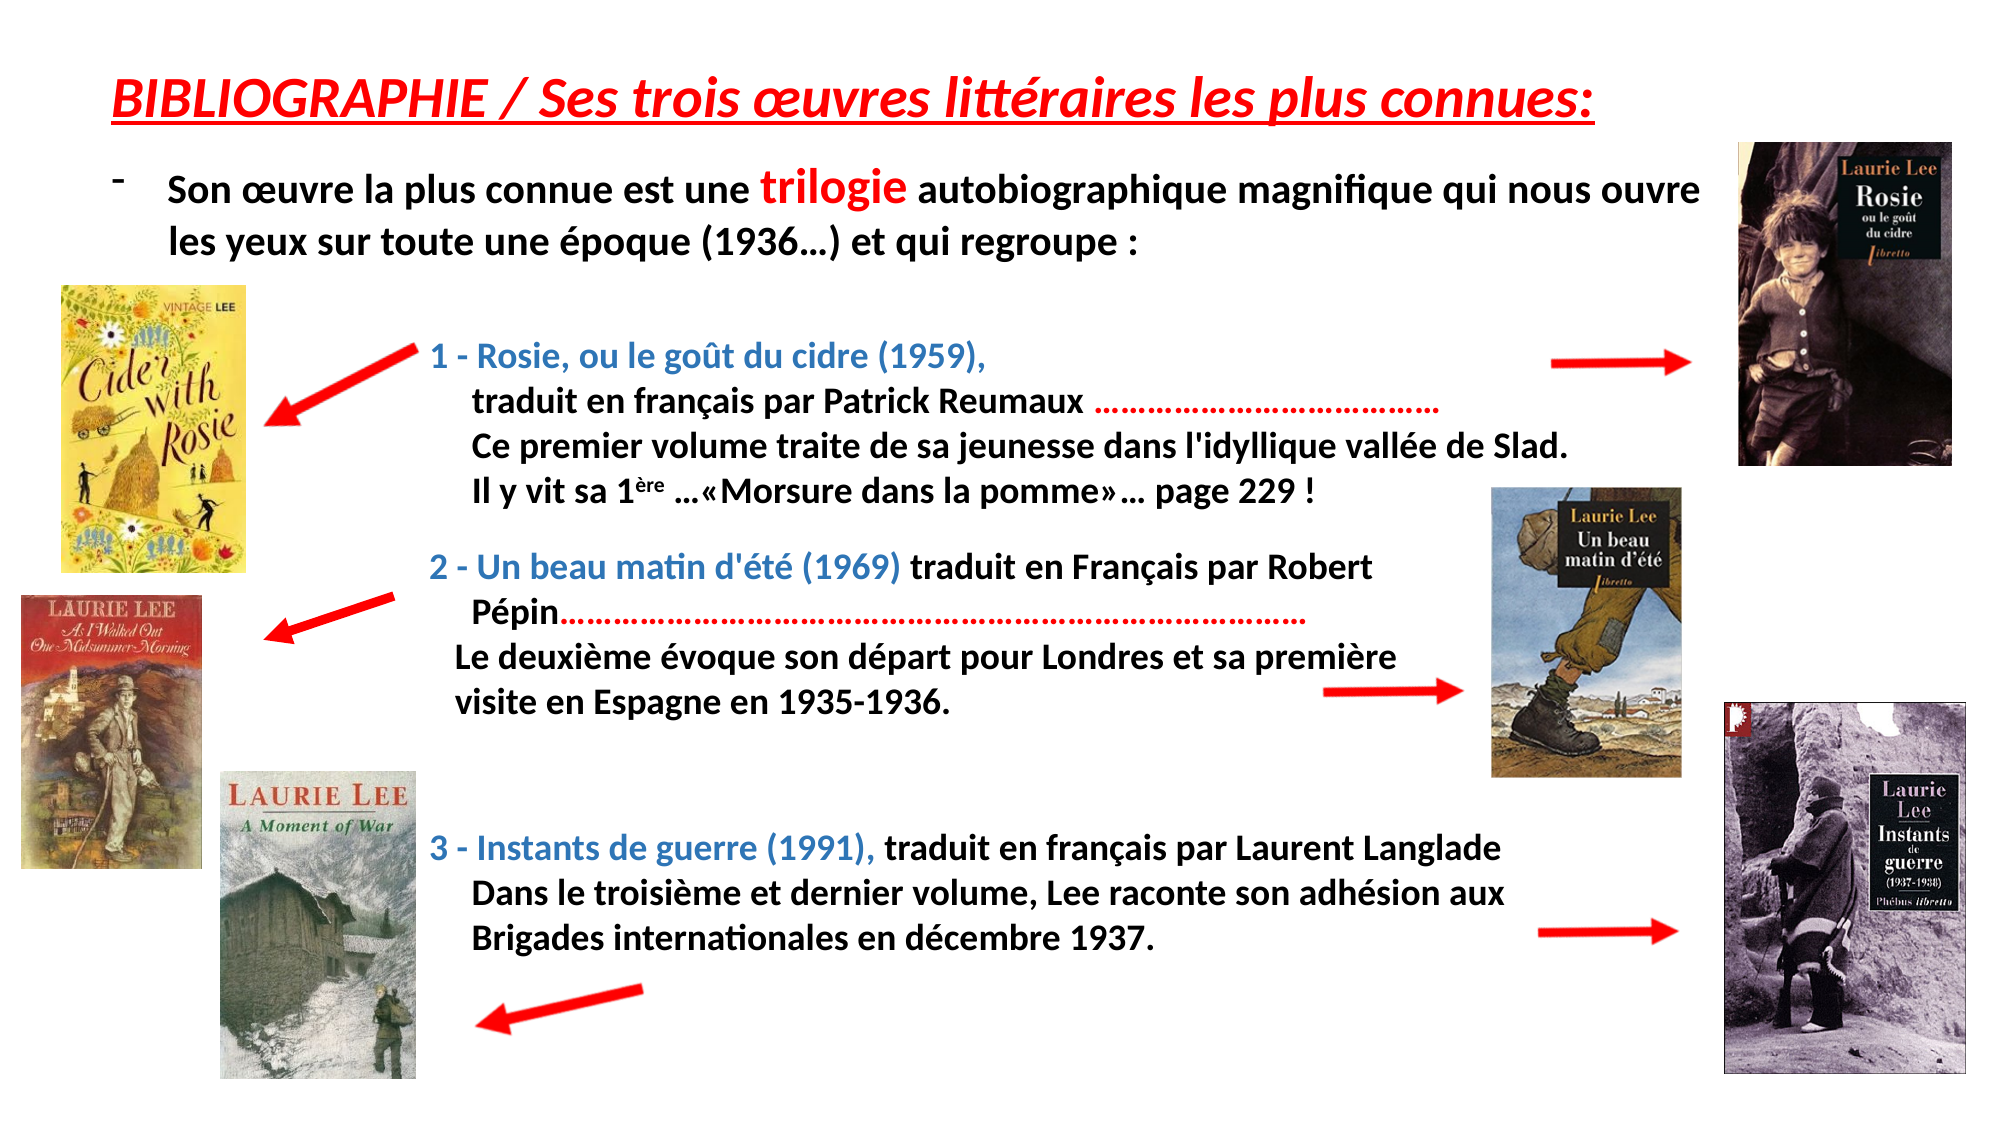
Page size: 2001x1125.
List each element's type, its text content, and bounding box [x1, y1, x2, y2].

picture [21, 595, 202, 869]
text_box 3 - Instants de guerre (1991), traduit en français par Laurent Langlade Dans le troisième et dernier volume, Lee raconte son adhésion aux Brigades internationales en décembre 1937. [416, 815, 1510, 1011]
text_box BIBLIOGRAPHIE / Ses trois œuvres littéraires les plus connues: Son œuvre la plus connue est une trilogie autobiographique magnifique qui nous ouvre les yeux sur toute une époque (1936…) et qui regroupe : [96, 51, 1725, 272]
picture [1298, 487, 1682, 796]
picture [61, 285, 431, 573]
picture [1510, 702, 1966, 1074]
picture [220, 771, 416, 1080]
picture [1523, 142, 1952, 469]
picture [423, 933, 658, 1105]
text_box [263, 595, 394, 640]
text_box 1 - Rosie, ou le goût du cidre (1959), traduit en français par Patrick Reumaux ………………………………… Ce premier volume traite de sa jeunesse dans l'idyllique vallée de Slad. Il y vit sa 1ère …«Morsure dans la pomme»… page 229 ! [406, 323, 1772, 564]
text_box 2 - Un beau matin d'été (1969) traduit en Français par Robert Pépin………………………………………………………………………… Le deuxième évoque son départ pour Londres et sa première visite en Espagne en 1935-1936. [405, 535, 1490, 730]
